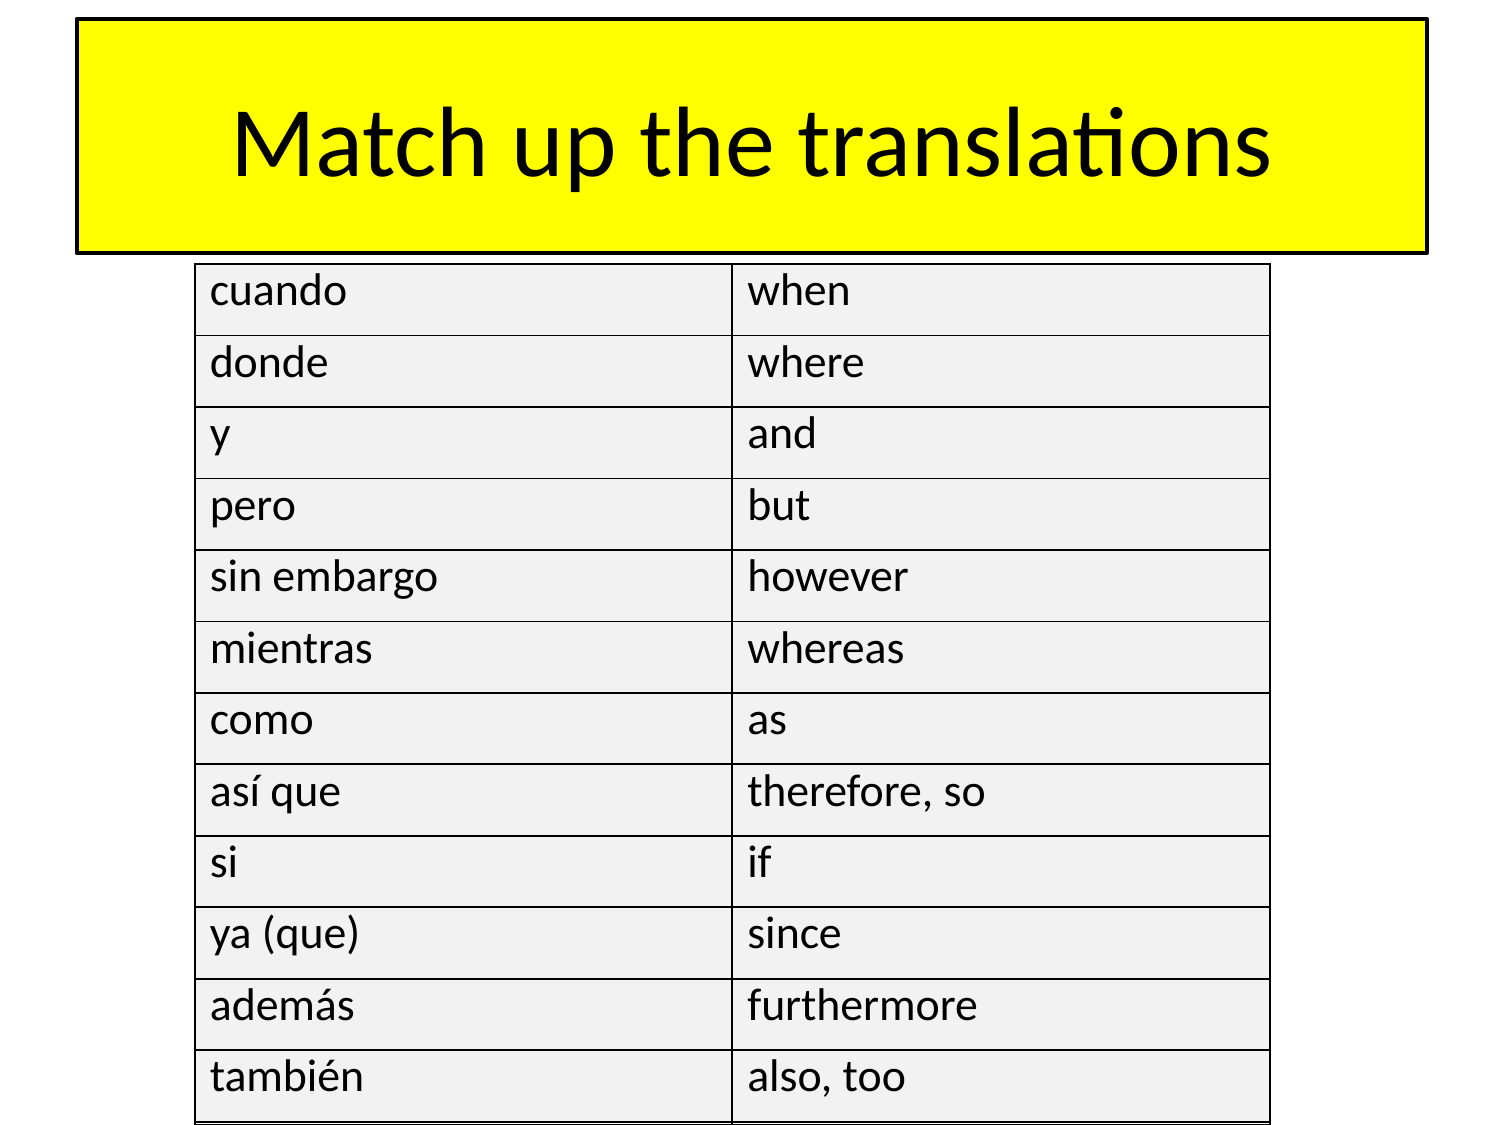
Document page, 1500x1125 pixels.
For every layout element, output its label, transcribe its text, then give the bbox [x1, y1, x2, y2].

table_cell además [196, 980, 731, 1049]
table_cell donde [196, 336, 731, 406]
table_cell ya (que) [196, 908, 731, 978]
table_cell but [733, 479, 1269, 549]
table_header when [733, 265, 1269, 335]
table_cell también [196, 1051, 731, 1121]
table_cell and [733, 408, 1269, 478]
table_cell also, too [733, 1051, 1269, 1121]
table_cell mientras [196, 622, 731, 692]
table_cell si [196, 837, 731, 906]
table_cell where [733, 336, 1269, 406]
table_cell como [196, 694, 731, 763]
table_cell sin embargo [196, 551, 731, 621]
table_cell y [196, 408, 731, 478]
table_cell if [733, 837, 1269, 906]
table_cell furthermore [733, 980, 1269, 1049]
table_cell whereas [733, 622, 1269, 692]
table_cell however [733, 551, 1269, 621]
table_cell since [733, 908, 1269, 978]
table_cell as [733, 694, 1269, 763]
table_cell así que [196, 765, 731, 835]
table_header cuando [196, 265, 731, 335]
table_cell therefore, so [733, 765, 1269, 835]
table_cell pero [196, 479, 731, 549]
title Match up the translations [75, 17, 1429, 255]
